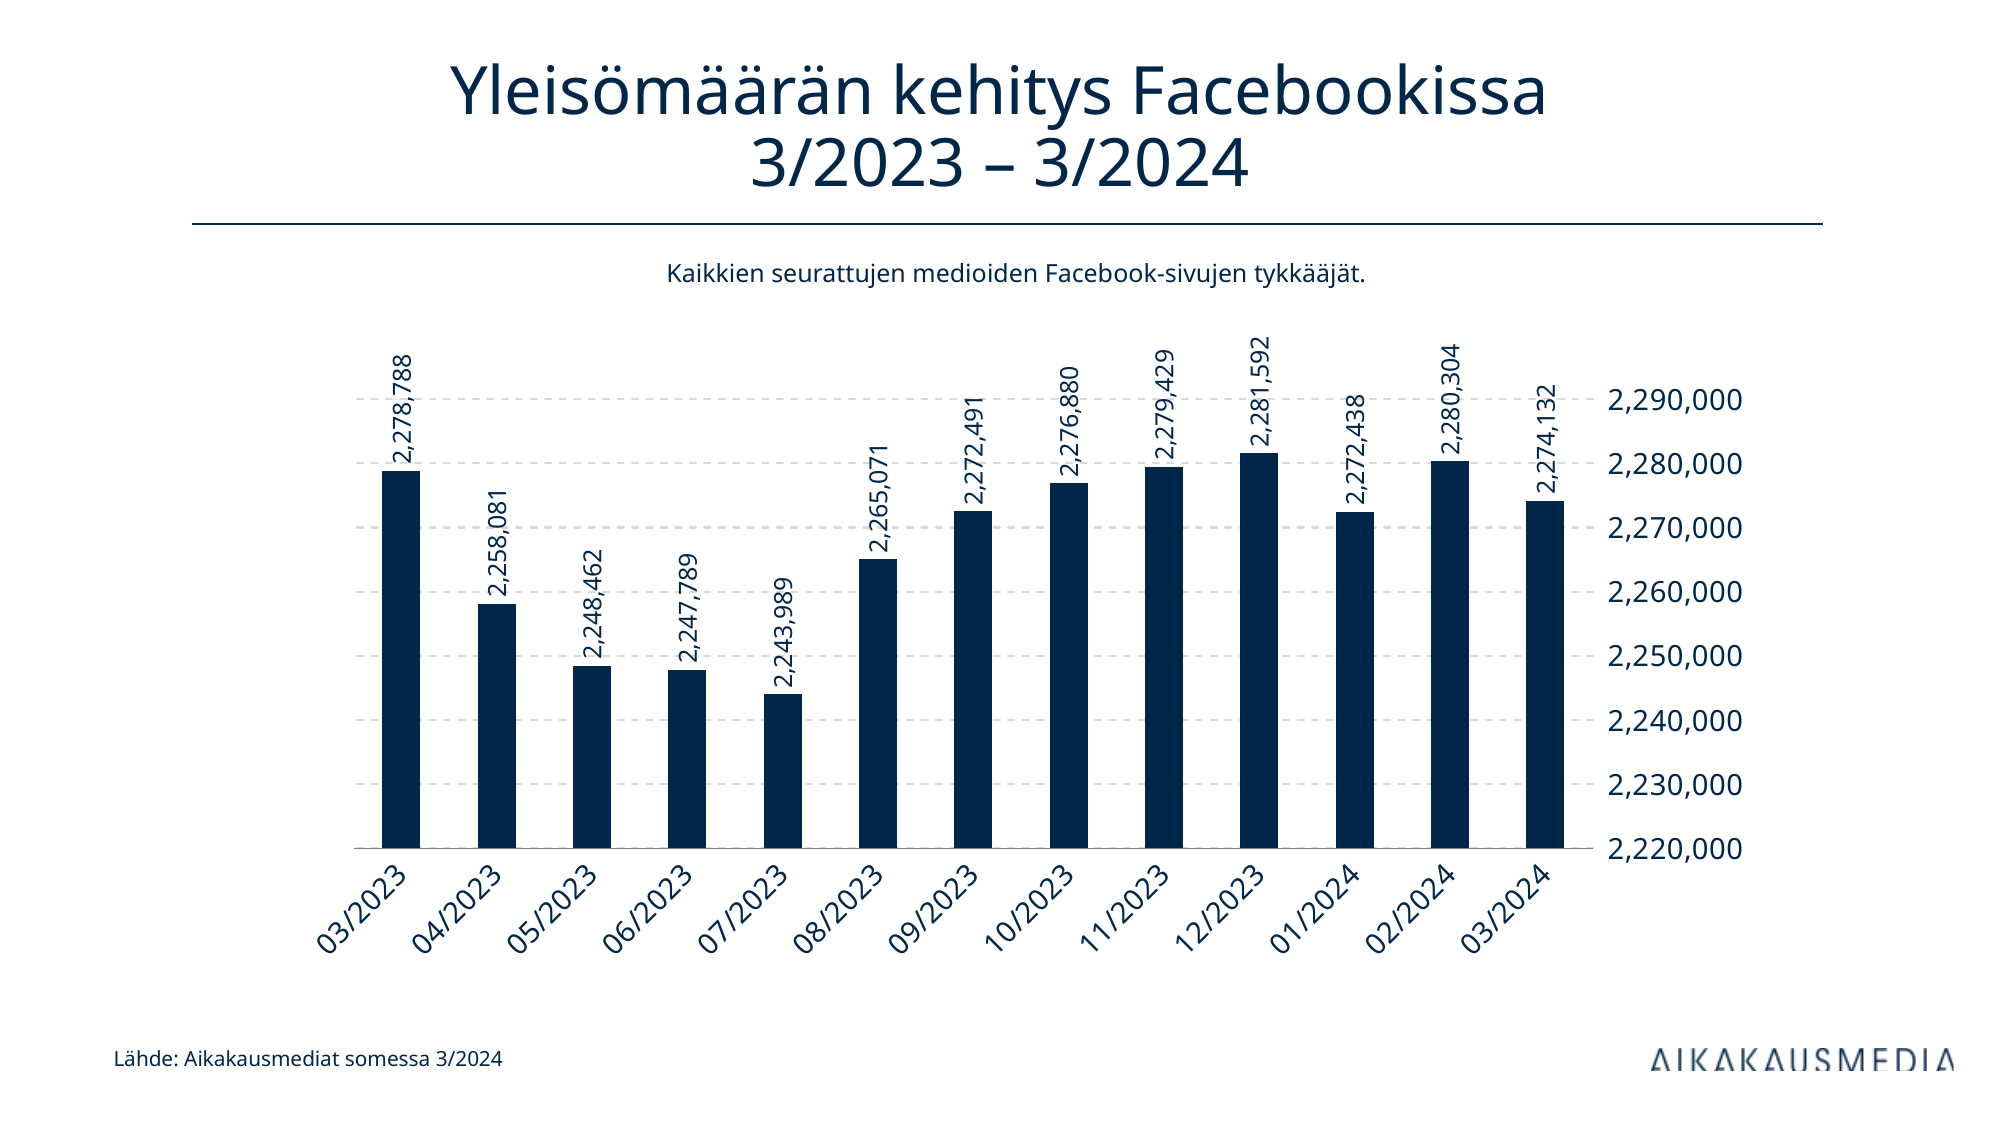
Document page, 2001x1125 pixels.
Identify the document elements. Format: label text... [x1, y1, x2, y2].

text_box Kaikkien seurattujen medioiden Facebook-sivujen tykkääjät. [191, 250, 1842, 295]
chart [116, 295, 1842, 1009]
title Yleisömäärän kehitys Facebookissa 3/2023 – 3/2024 [137, 37, 1863, 221]
